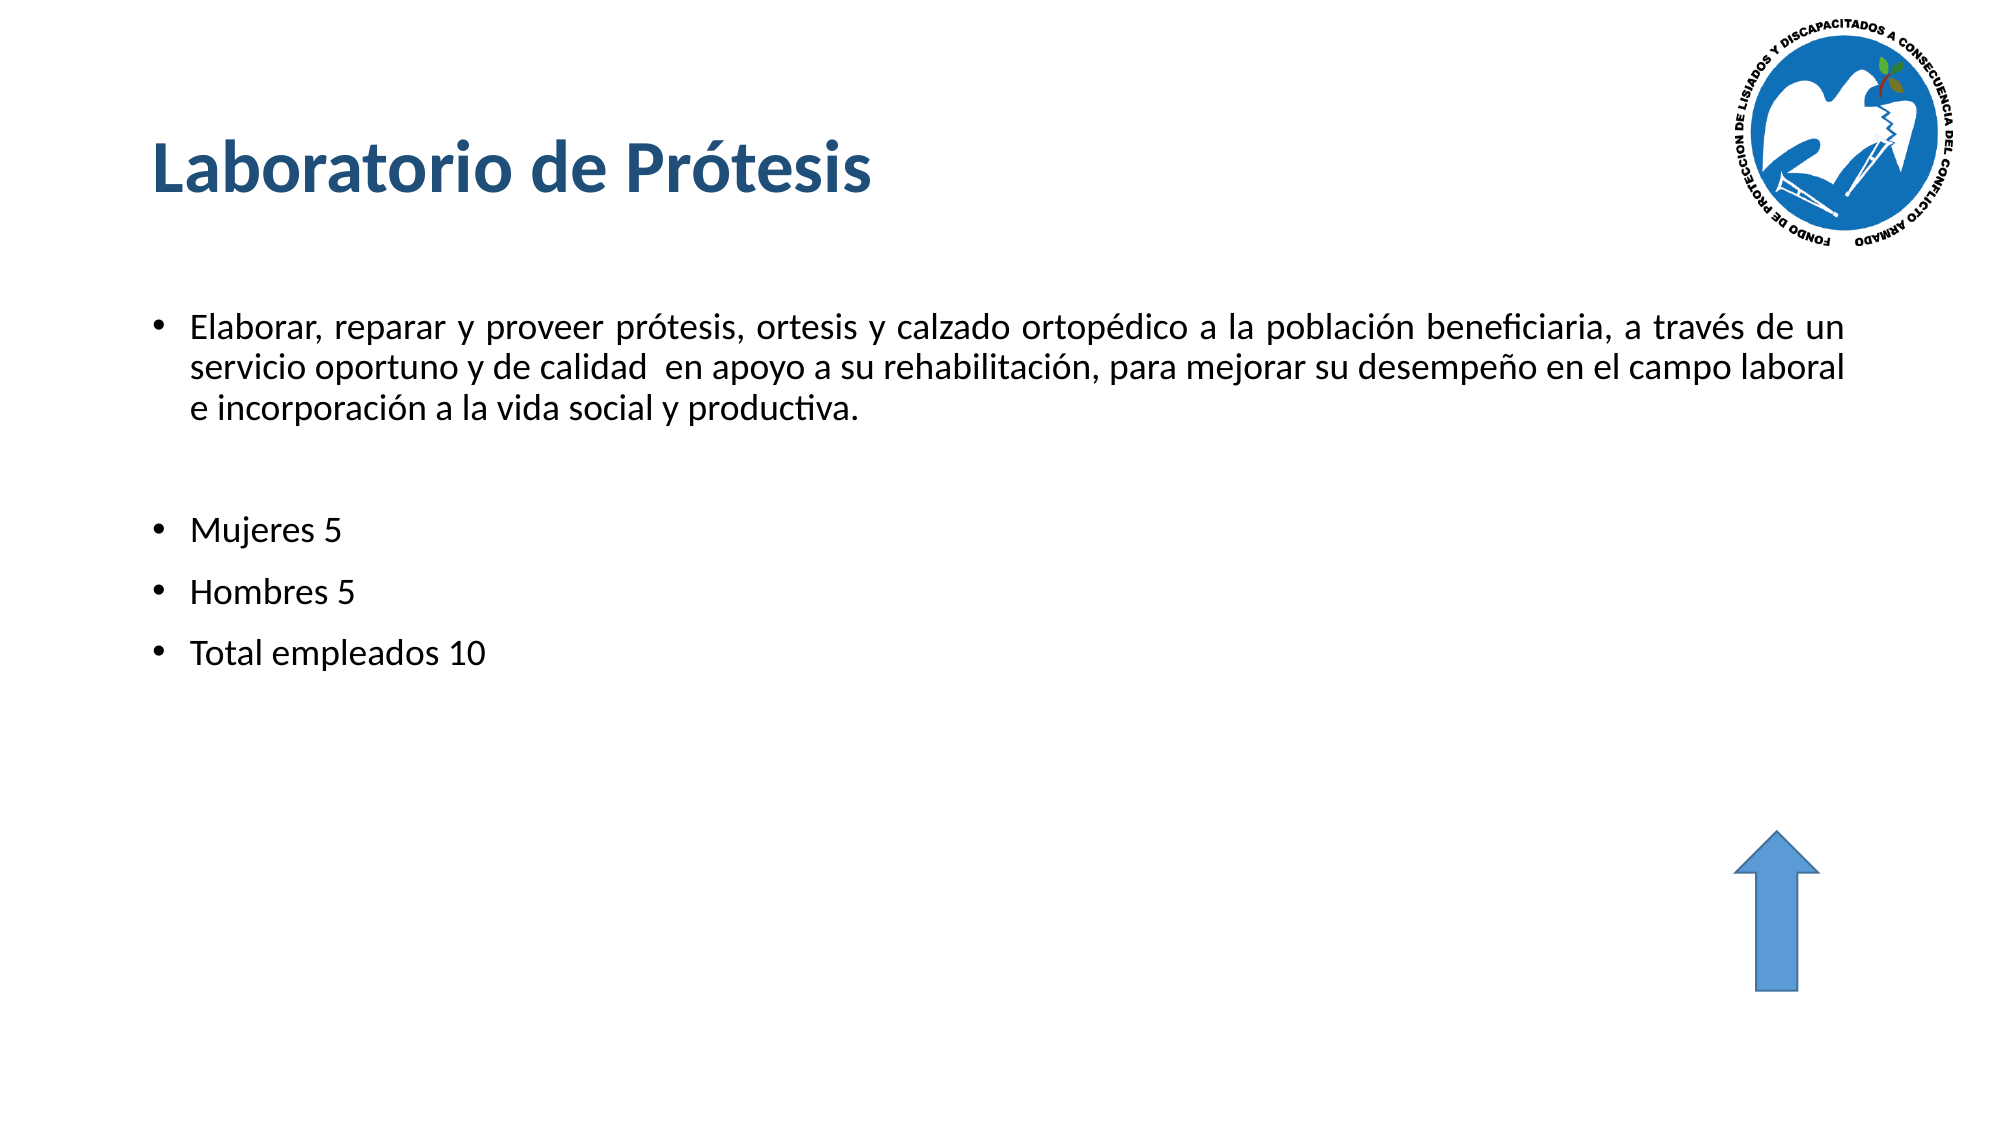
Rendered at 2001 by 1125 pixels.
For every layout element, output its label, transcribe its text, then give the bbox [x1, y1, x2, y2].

picture [1735, 19, 1953, 246]
title Laboratorio de Prótesis [137, 59, 1863, 278]
list Elaborar, reparar y proveer prótesis, ortesis y calzado ortopédico a la población beneficiaria, a través de un servicio oportuno y de calidad en apoyo a su rehabilitación, para mejorar su desempeño en el campo laboral e incorporación a la vida social y productiva. Mujeres 5 Hombres 5 Total empleados 10 [137, 299, 1863, 1014]
text_box [1732, 829, 1821, 992]
